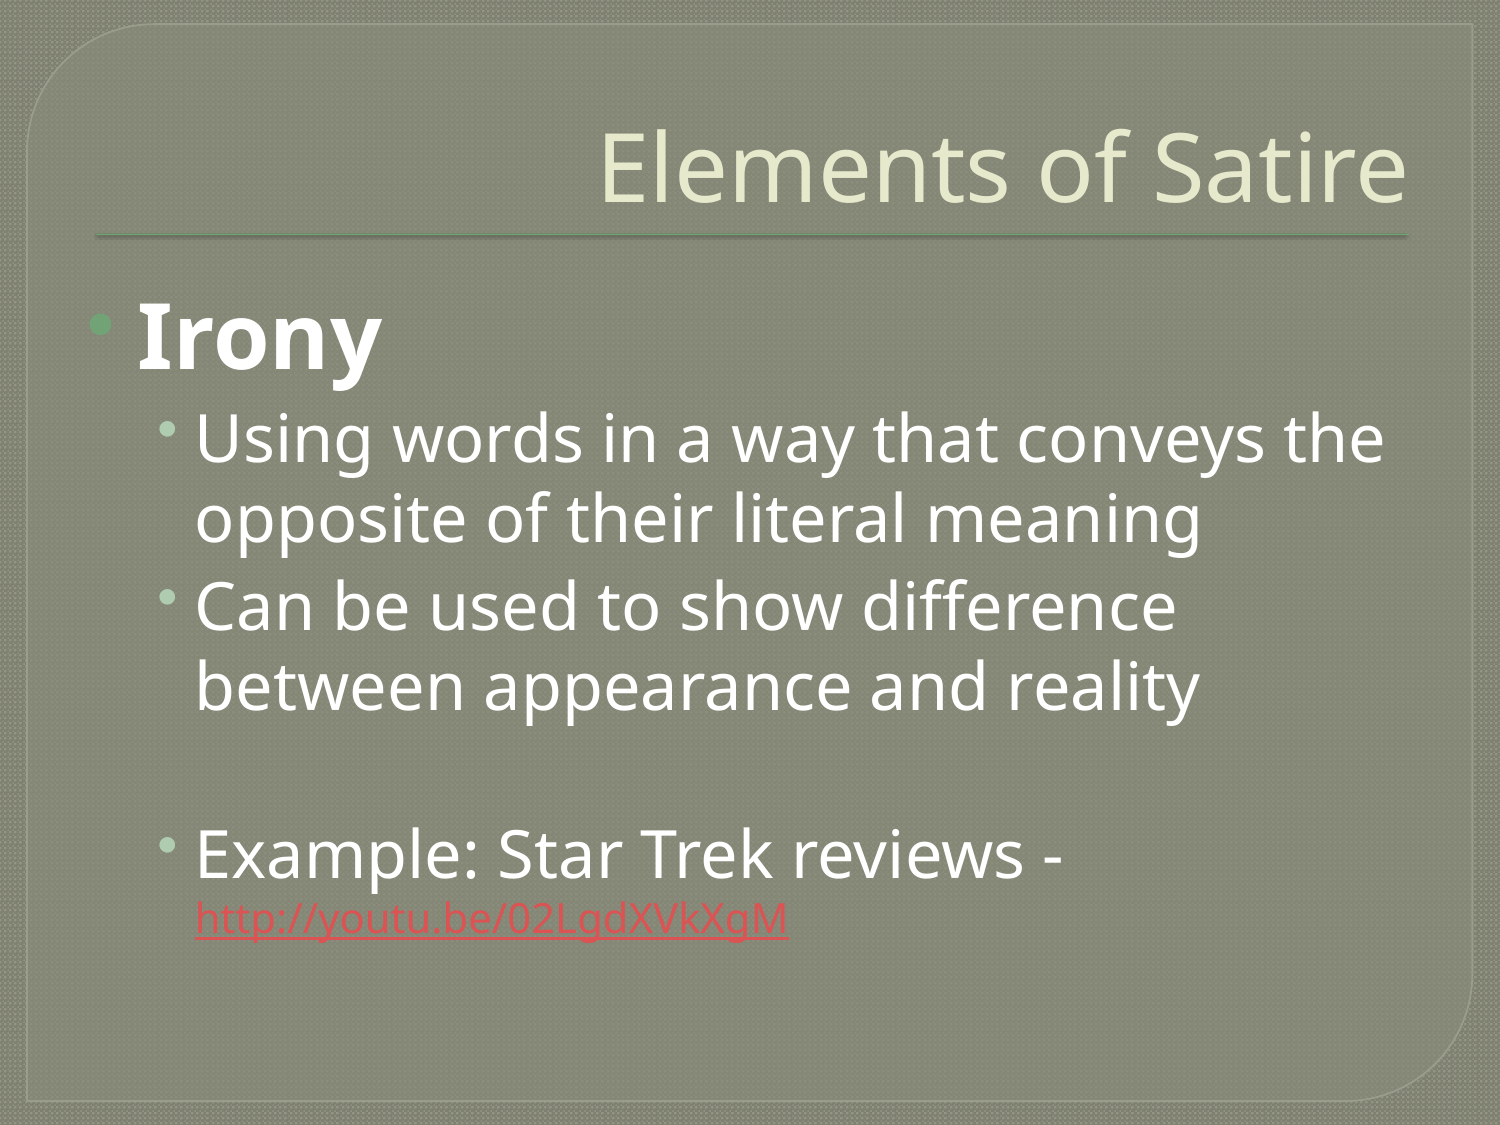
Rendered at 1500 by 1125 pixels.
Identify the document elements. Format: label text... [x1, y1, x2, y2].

title Elements of Satire [75, 41, 1425, 230]
list Irony Using words in a way that conveys the opposite of their literal meaning Can be used to show difference between appearance and reality Example: Star Trek reviews - http://youtu.be/02LgdXVkXgM [75, 270, 1425, 1013]
